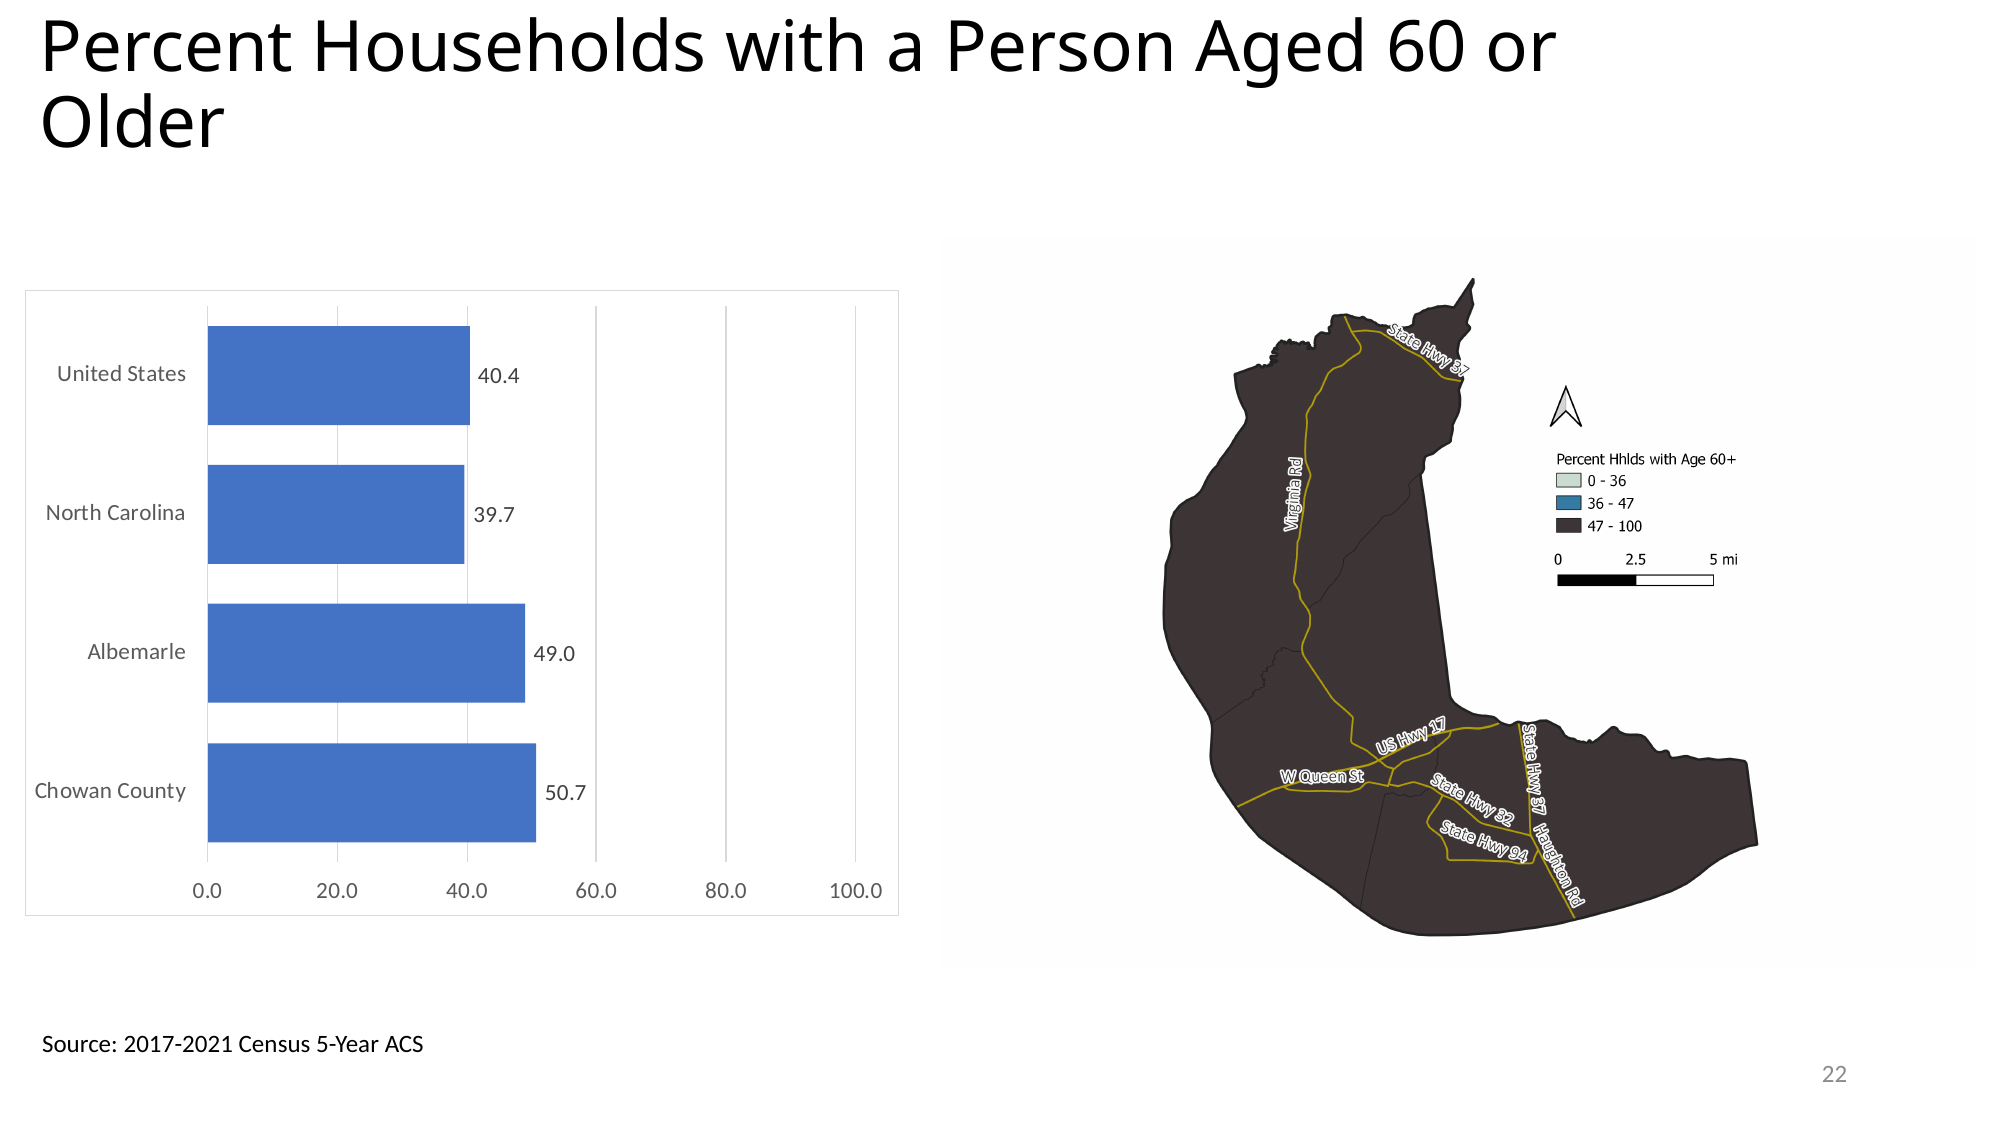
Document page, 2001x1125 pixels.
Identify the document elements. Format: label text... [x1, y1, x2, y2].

text_box Source: 2017-2021 Census 5-Year ACS [27, 1020, 440, 1065]
title Percent Households with a Person Aged 60 or Older [24, 5, 1737, 169]
slide_number 22 [1412, 1042, 1863, 1103]
picture [941, 236, 1976, 968]
picture [24, 288, 899, 916]
